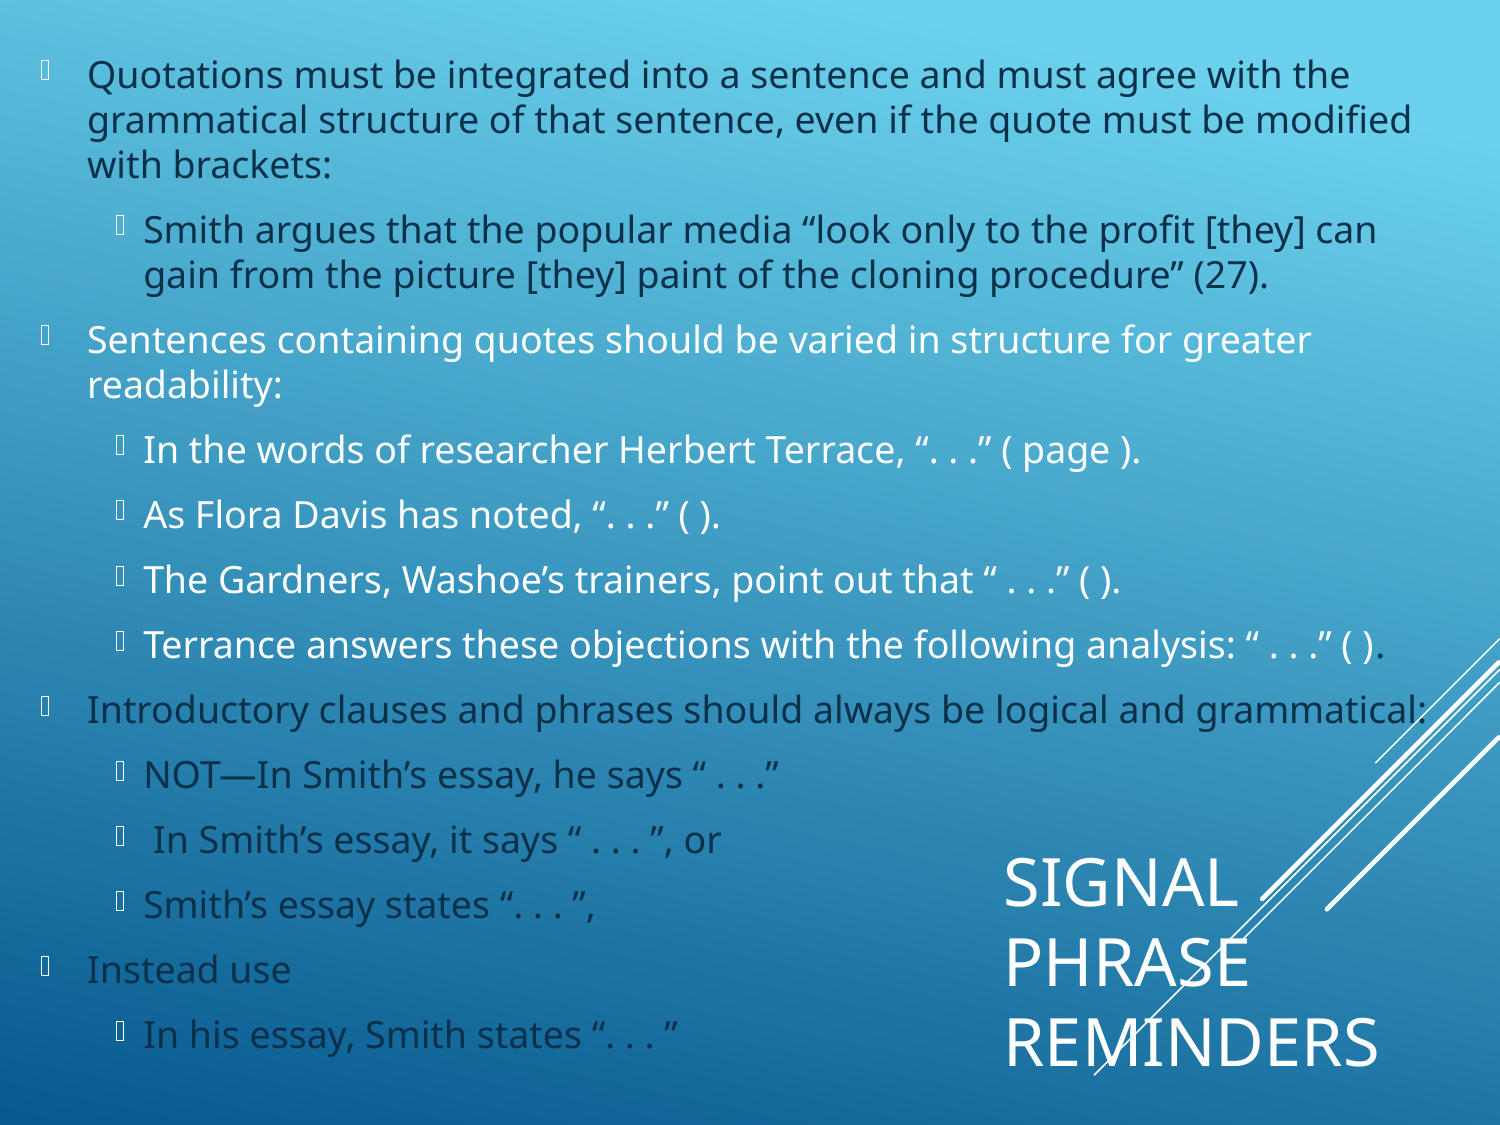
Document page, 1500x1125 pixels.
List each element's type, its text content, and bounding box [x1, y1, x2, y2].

title Signal Phrase reminders [988, 1047, 1481, 1110]
list Quotations must be integrated into a sentence and must agree with the grammatical structure of that sentence, even if the quote must be modified with brackets: Smith argues that the popular media “look only to the profit [they] can gain from the picture [they] paint of the cloning procedure” (27). Sentences containing quotes should be varied in structure for greater readability: In the words of researcher Herbert Terrace, “. . .” ( page ). As Flora Davis has noted, “. . .” ( ). The Gardners, Washoe’s trainers, point out that “ . . .” ( ). Terrance answers these objections with the following analysis: “ . . .” ( ). Introductory clauses and phrases should always be logical and grammatical: NOT—In Smith’s essay, he says “ . . .” In Smith’s essay, it says “ . . . ”, or Smith’s essay states “. . . ”, Instead use In his essay, Smith states “. . . ” [25, 61, 1481, 1047]
